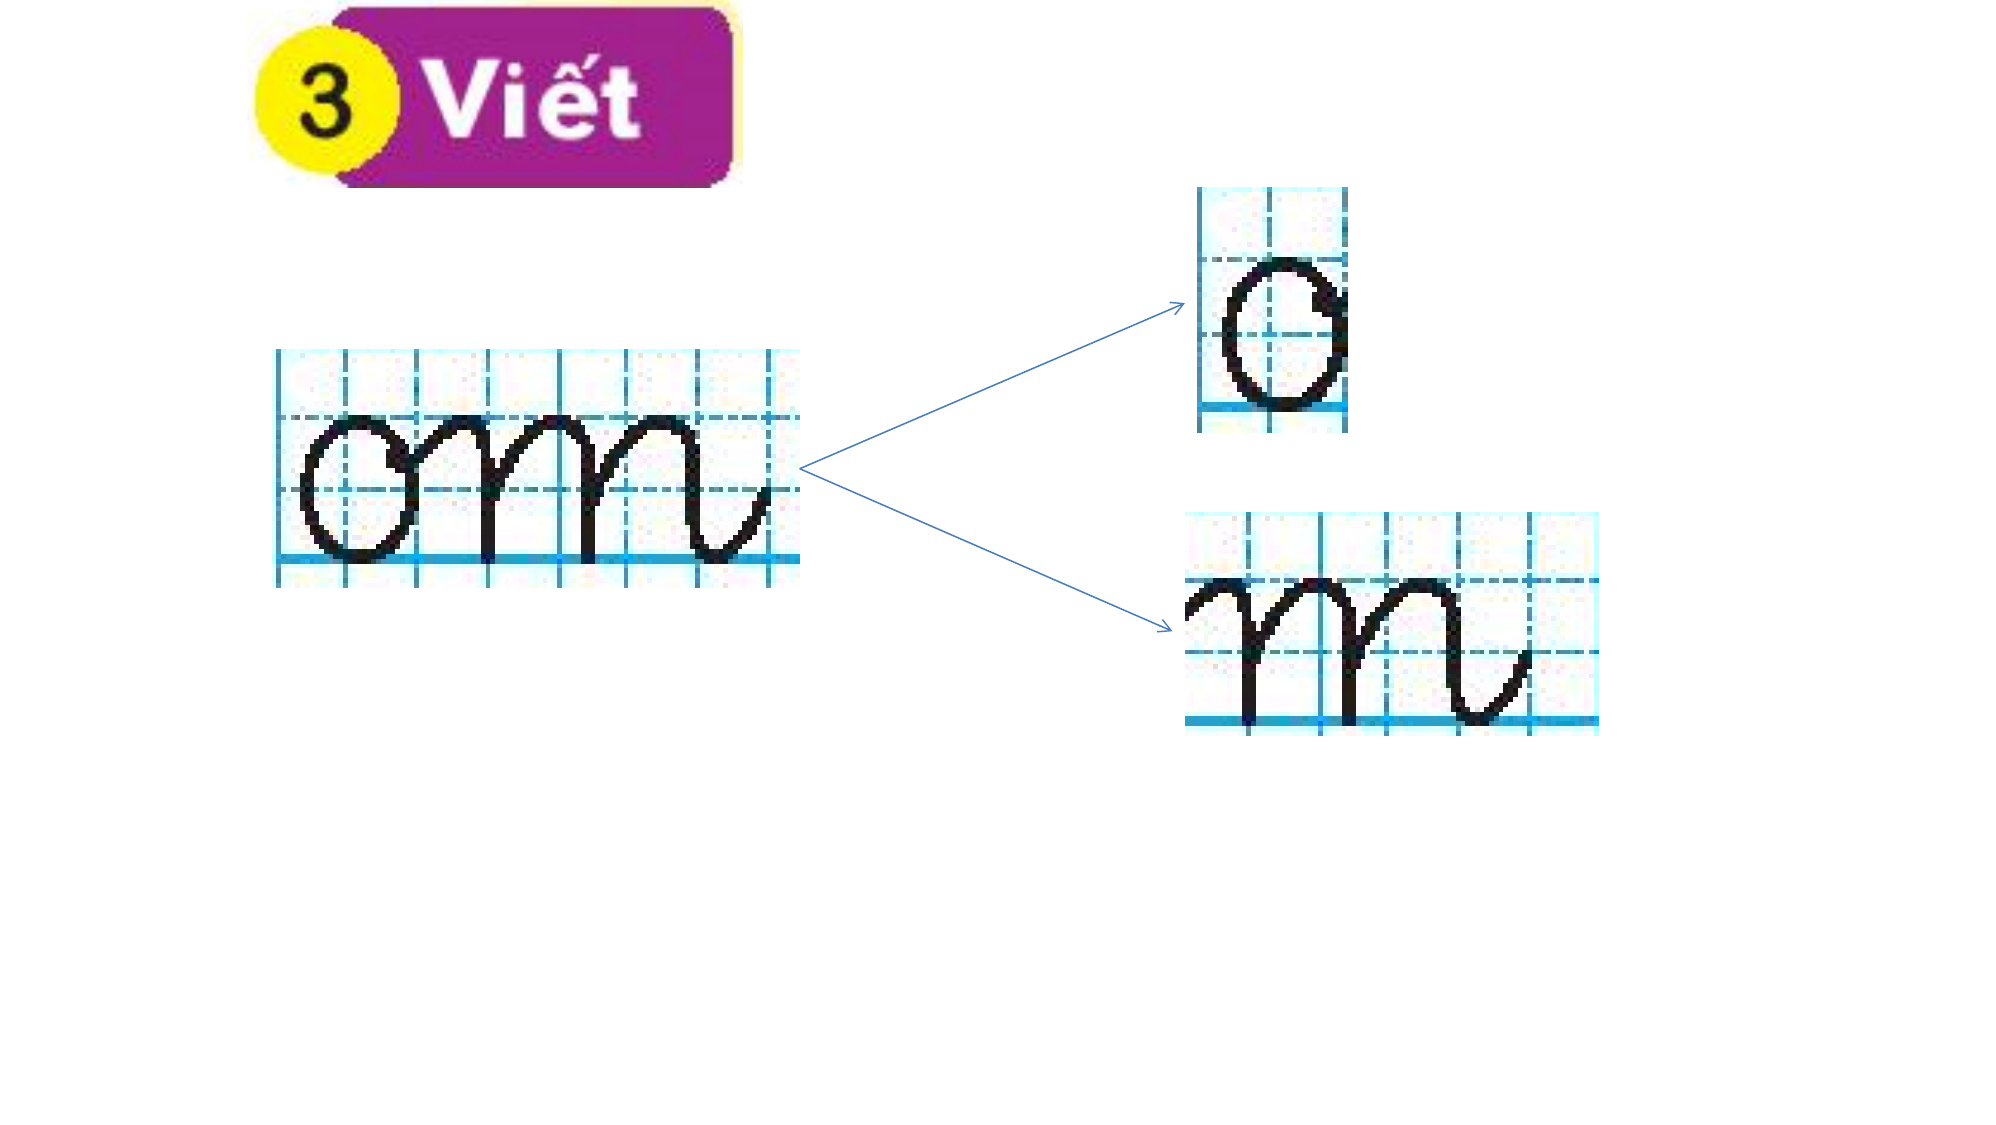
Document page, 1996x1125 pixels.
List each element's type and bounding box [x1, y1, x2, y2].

picture [272, 349, 799, 588]
text_box [799, 468, 1173, 632]
picture [1184, 512, 1599, 737]
picture [247, 0, 743, 188]
picture [1197, 187, 1348, 433]
text_box [799, 302, 1186, 469]
